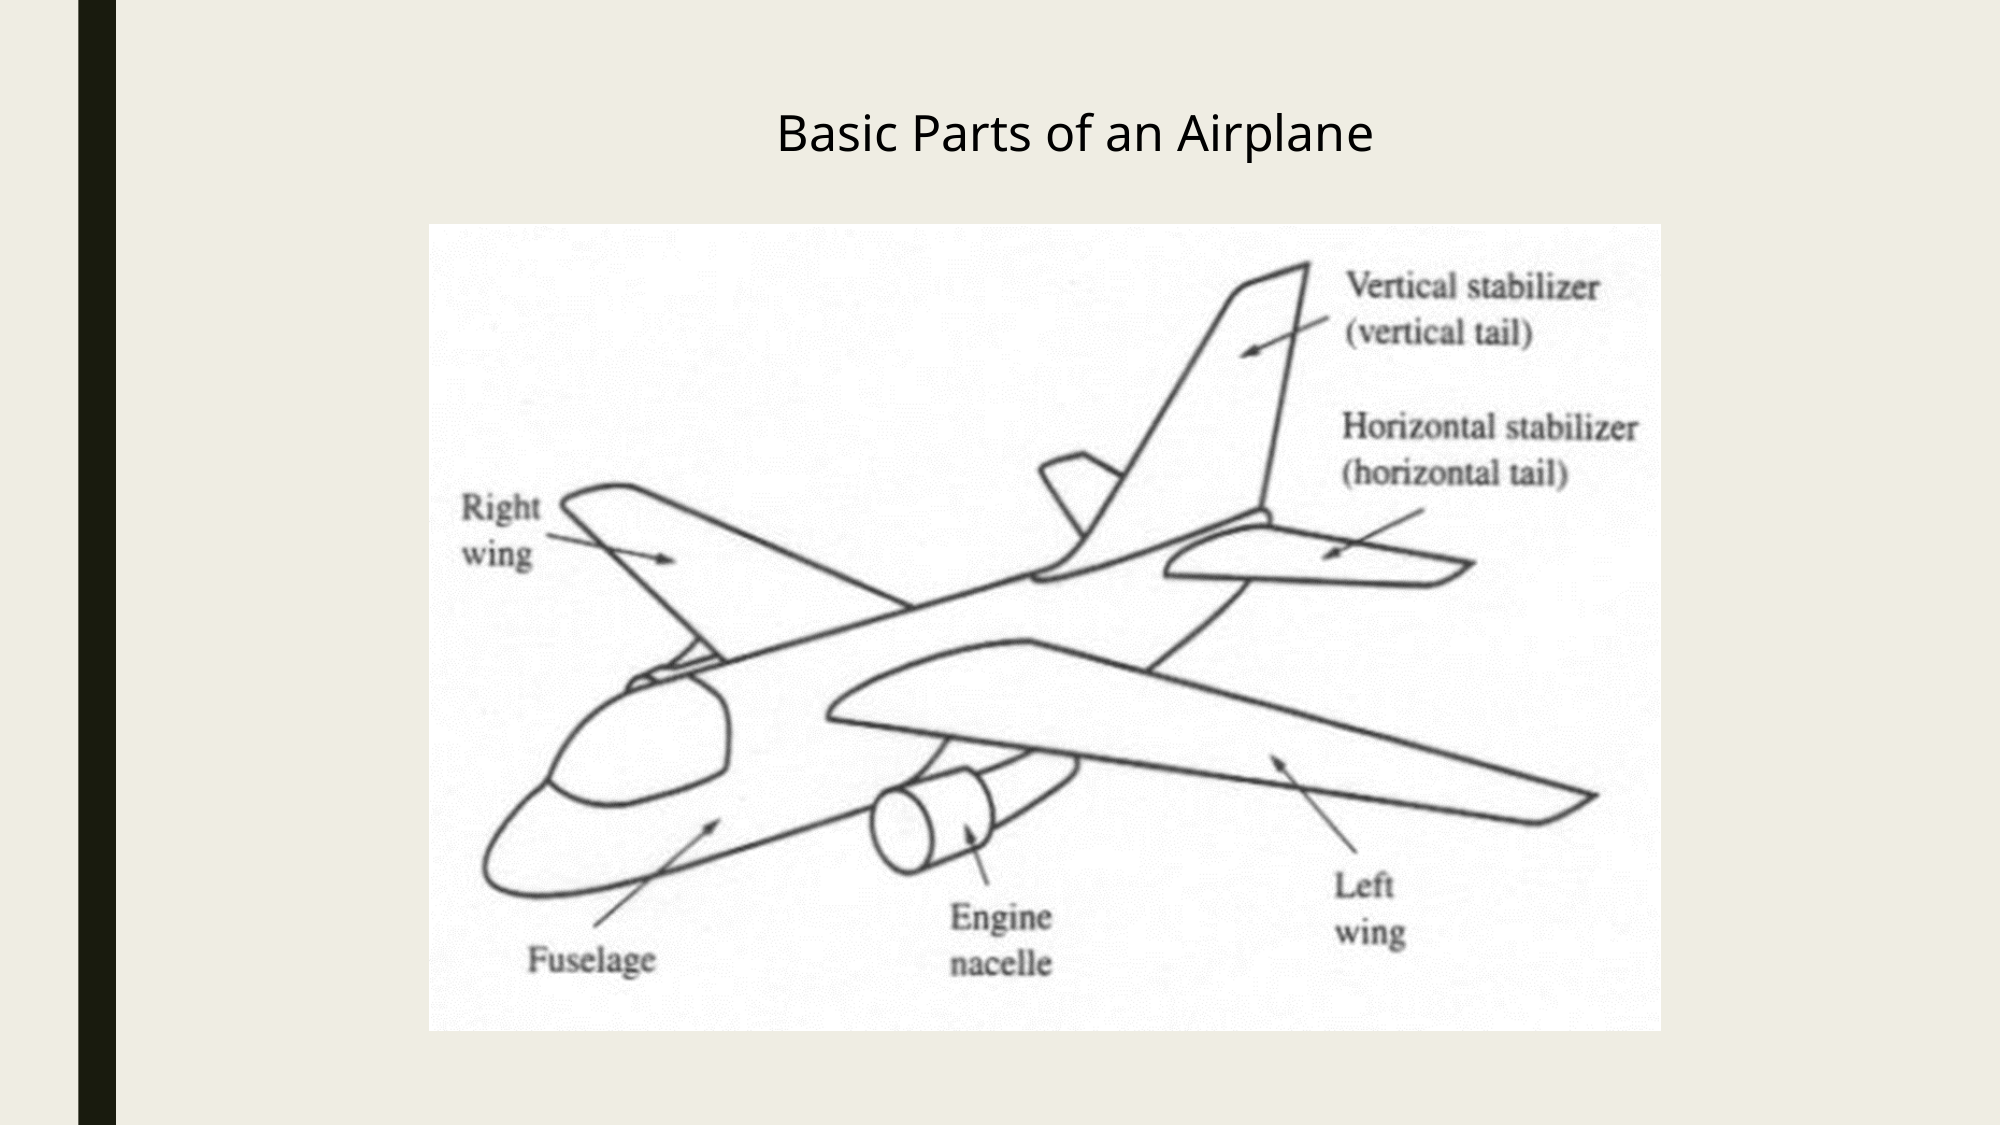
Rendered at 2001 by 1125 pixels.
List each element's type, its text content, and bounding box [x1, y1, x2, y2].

text_box Basic Parts of an Airplane [761, 94, 1390, 170]
picture [429, 224, 1661, 1031]
